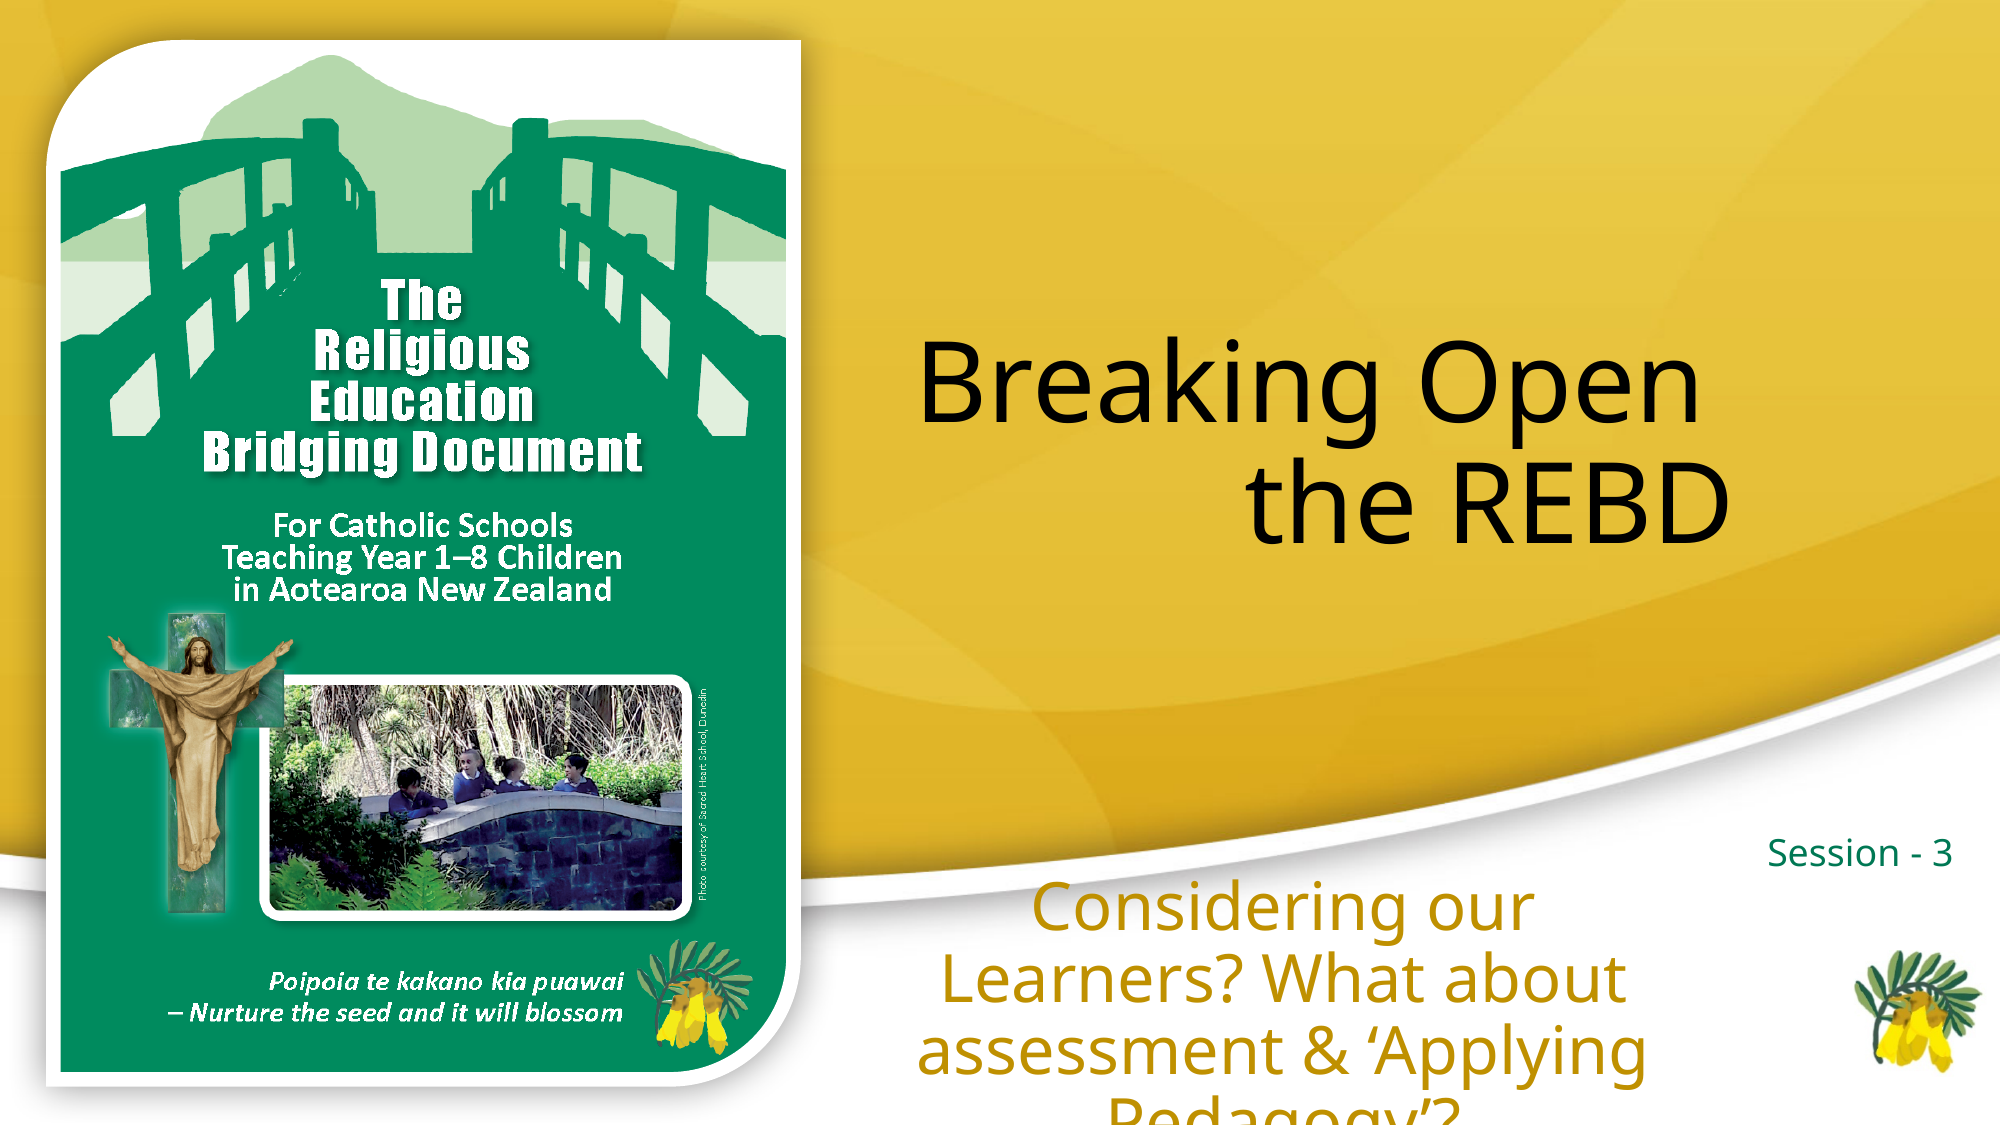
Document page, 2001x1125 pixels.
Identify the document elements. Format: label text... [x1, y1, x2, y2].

picture [0, 0, 2000, 1125]
title Breaking Open the REBD [829, 184, 1750, 576]
text_box Session - 3 [1118, 810, 1969, 893]
text_box Considering our Learners? What about assessment & ‘Applying Pedagogy’? [884, 954, 1683, 1080]
